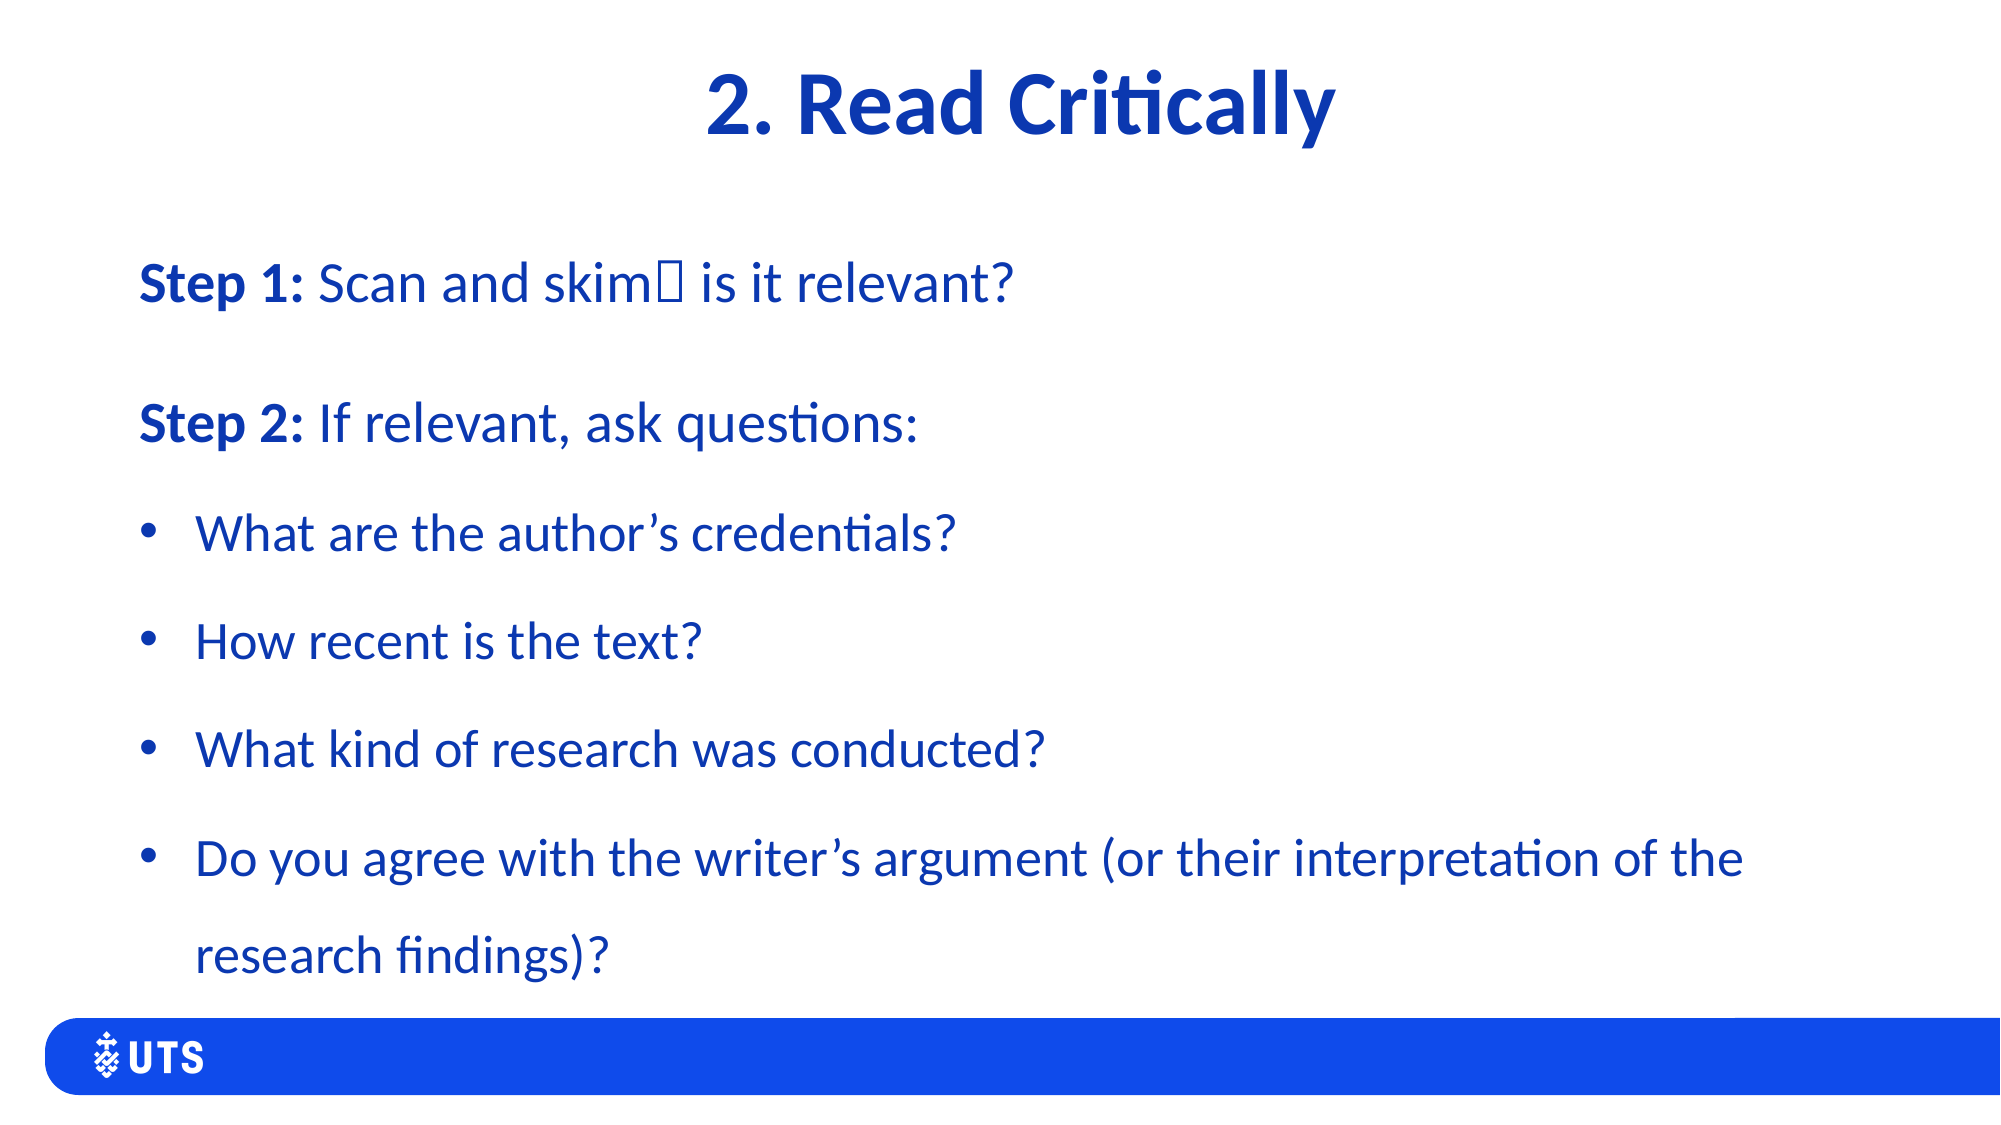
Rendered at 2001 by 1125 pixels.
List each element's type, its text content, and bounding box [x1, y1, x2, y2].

title 2. Read Critically [174, 48, 1869, 213]
picture [94, 1031, 203, 1078]
list Step 1: Scan and skim is it relevant? Step 2: If relevant, ask questions: What are the author’s credentials? How recent is the text? What kind of research was conducted? Do you agree with the writer’s argument (or their interpretation of the research findings)? [124, 236, 1919, 1055]
